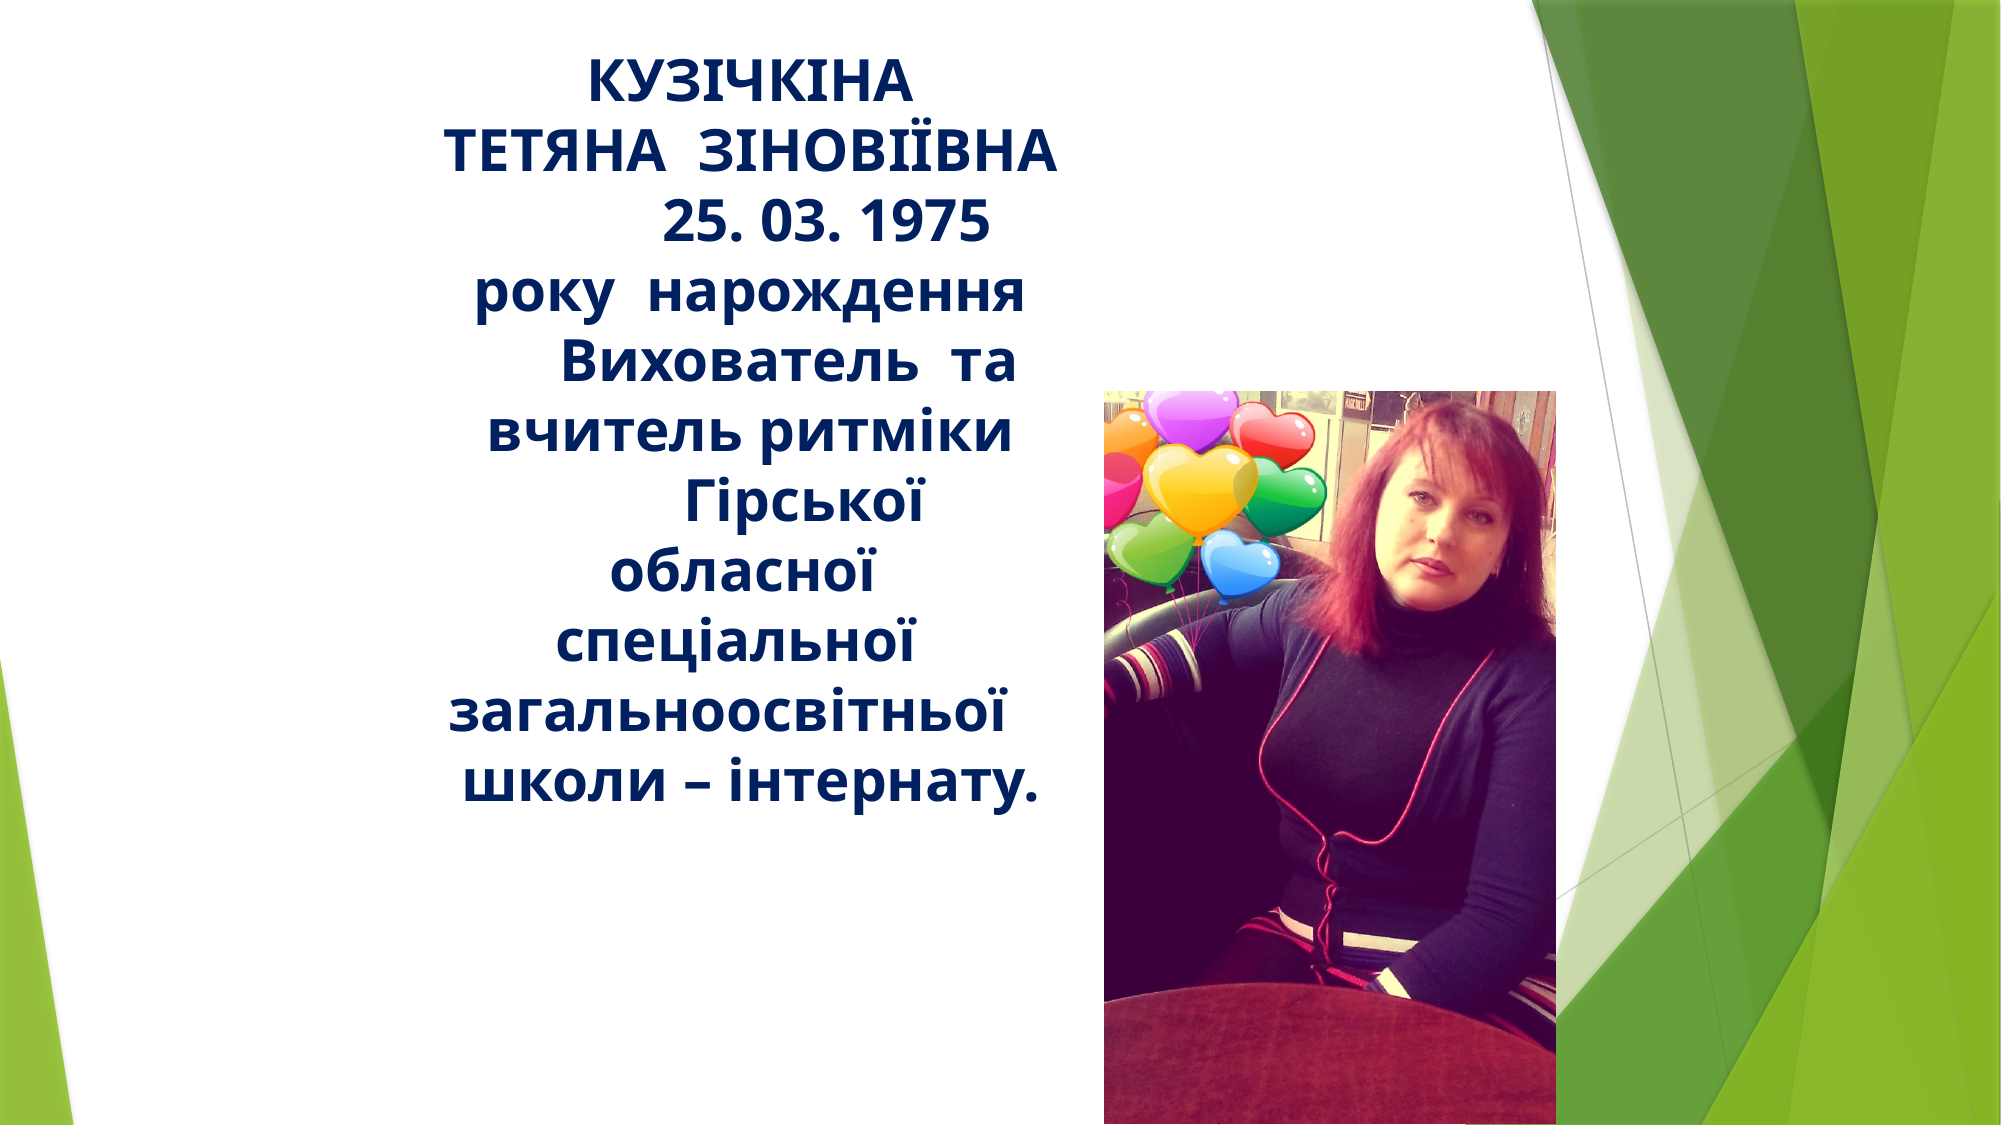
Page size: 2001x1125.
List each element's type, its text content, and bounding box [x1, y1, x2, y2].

text_box КУЗІЧКІНА ТЕТЯНА ЗІНОВІЇВНА 25. 03. 1975 року нарождення Вихователь та вчитель ритміки Гірської обласної спеціальної загальноосвітньої школи – інтернату. [419, 35, 1083, 821]
picture [1103, 391, 1556, 1124]
